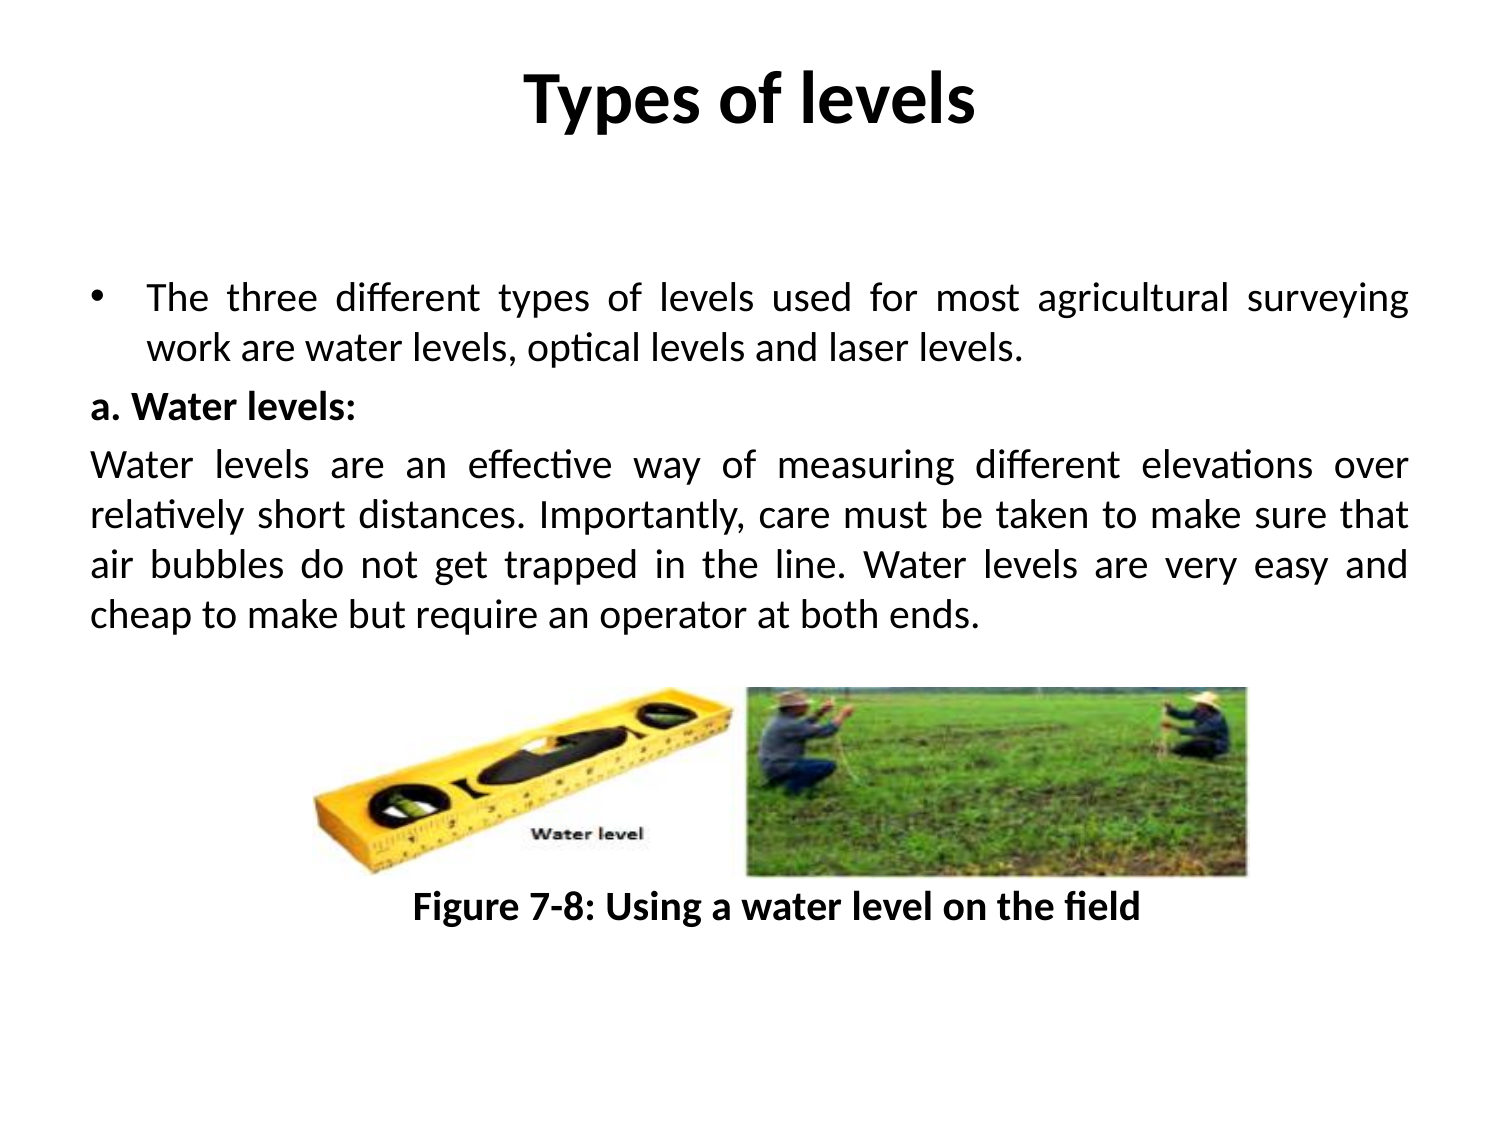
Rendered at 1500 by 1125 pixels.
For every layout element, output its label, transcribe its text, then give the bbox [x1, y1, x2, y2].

title Types of levels [75, 45, 1425, 233]
list The three different types of levels used for most agricultural surveying work are water levels, optical levels and laser levels. a. Water levels: Water levels are an effective way of measuring different elevations over relatively short distances. Importantly, care must be taken to make sure that air bubbles do not get trapped in the line. Water levels are very easy and cheap to make but require an operator at both ends. Figure 7-8: Using a water level on the field [75, 262, 1425, 1005]
picture [312, 687, 1251, 879]
